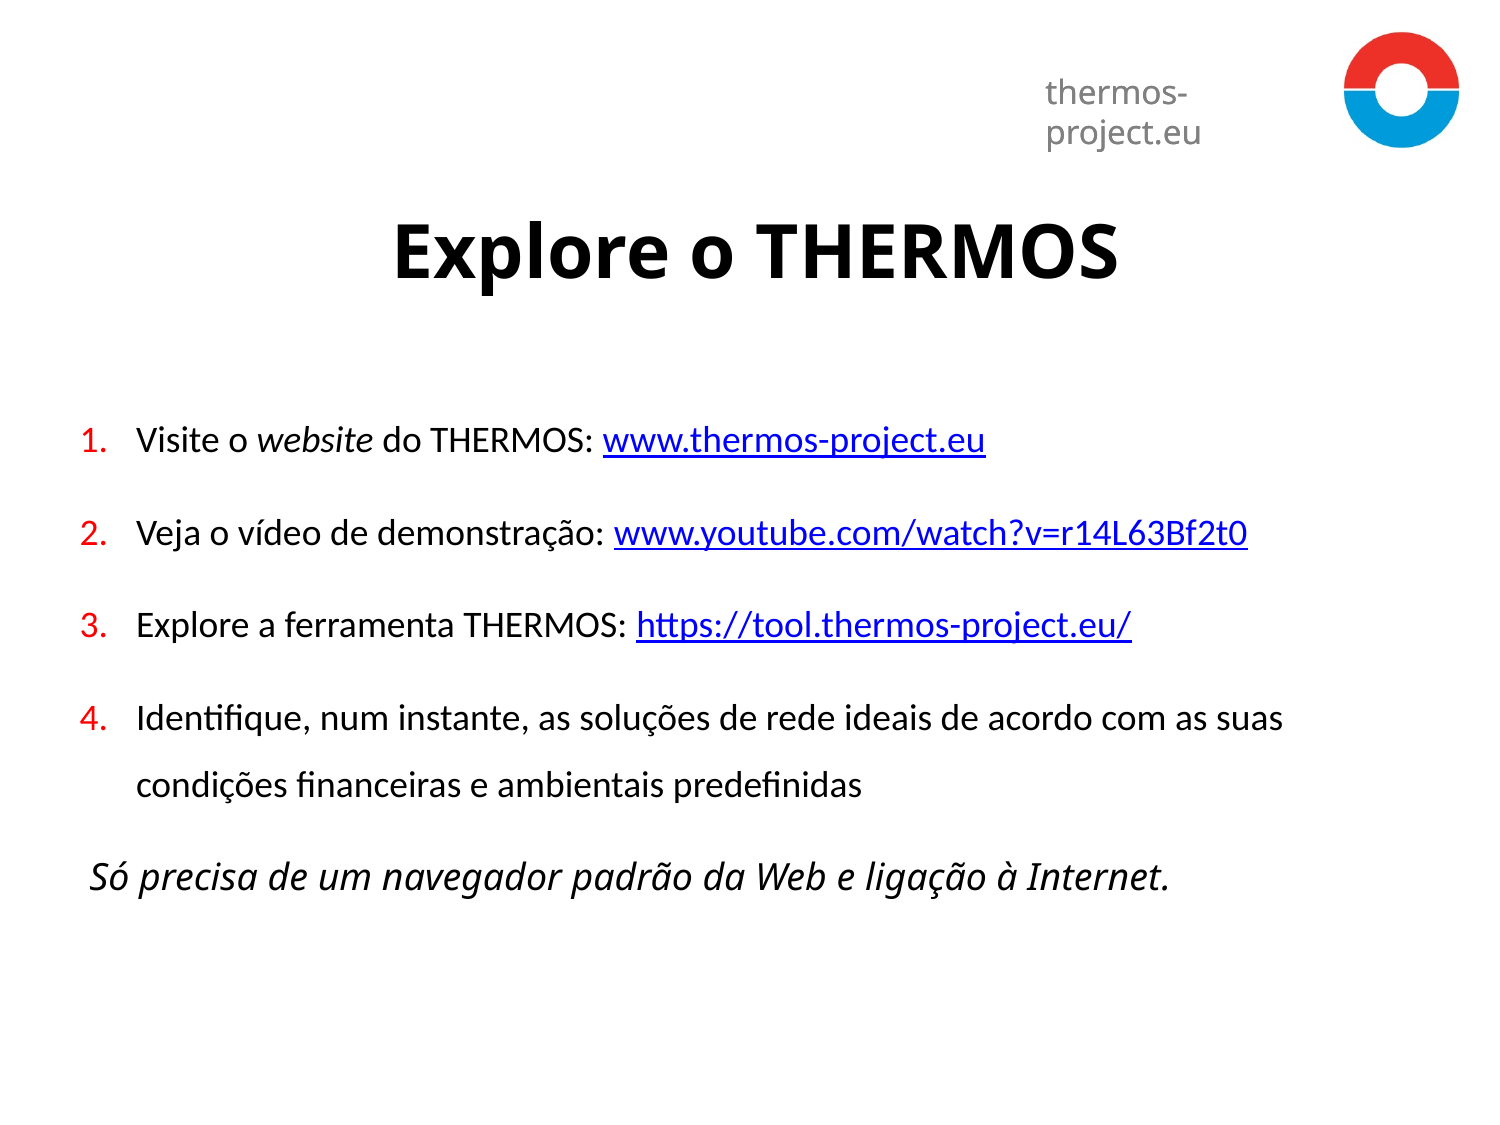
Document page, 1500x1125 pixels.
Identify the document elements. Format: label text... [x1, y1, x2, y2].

text_box Explore o THERMOS [53, 196, 1459, 371]
picture [1342, 30, 1461, 152]
text_box Visite o website do THERMOS: www.thermos-project.eu Veja o vídeo de demonstração: www.youtube.com/watch?v=r14L63Bf2t0 Explore a ferramenta THERMOS: https://tool.thermos-project.eu/ Identifique, num instante, as soluções de rede ideais de acordo com as suas condições financeiras e ambientais predefinidas Só precisa de um navegador padrão da Web e ligação à Internet. [64, 385, 1412, 906]
